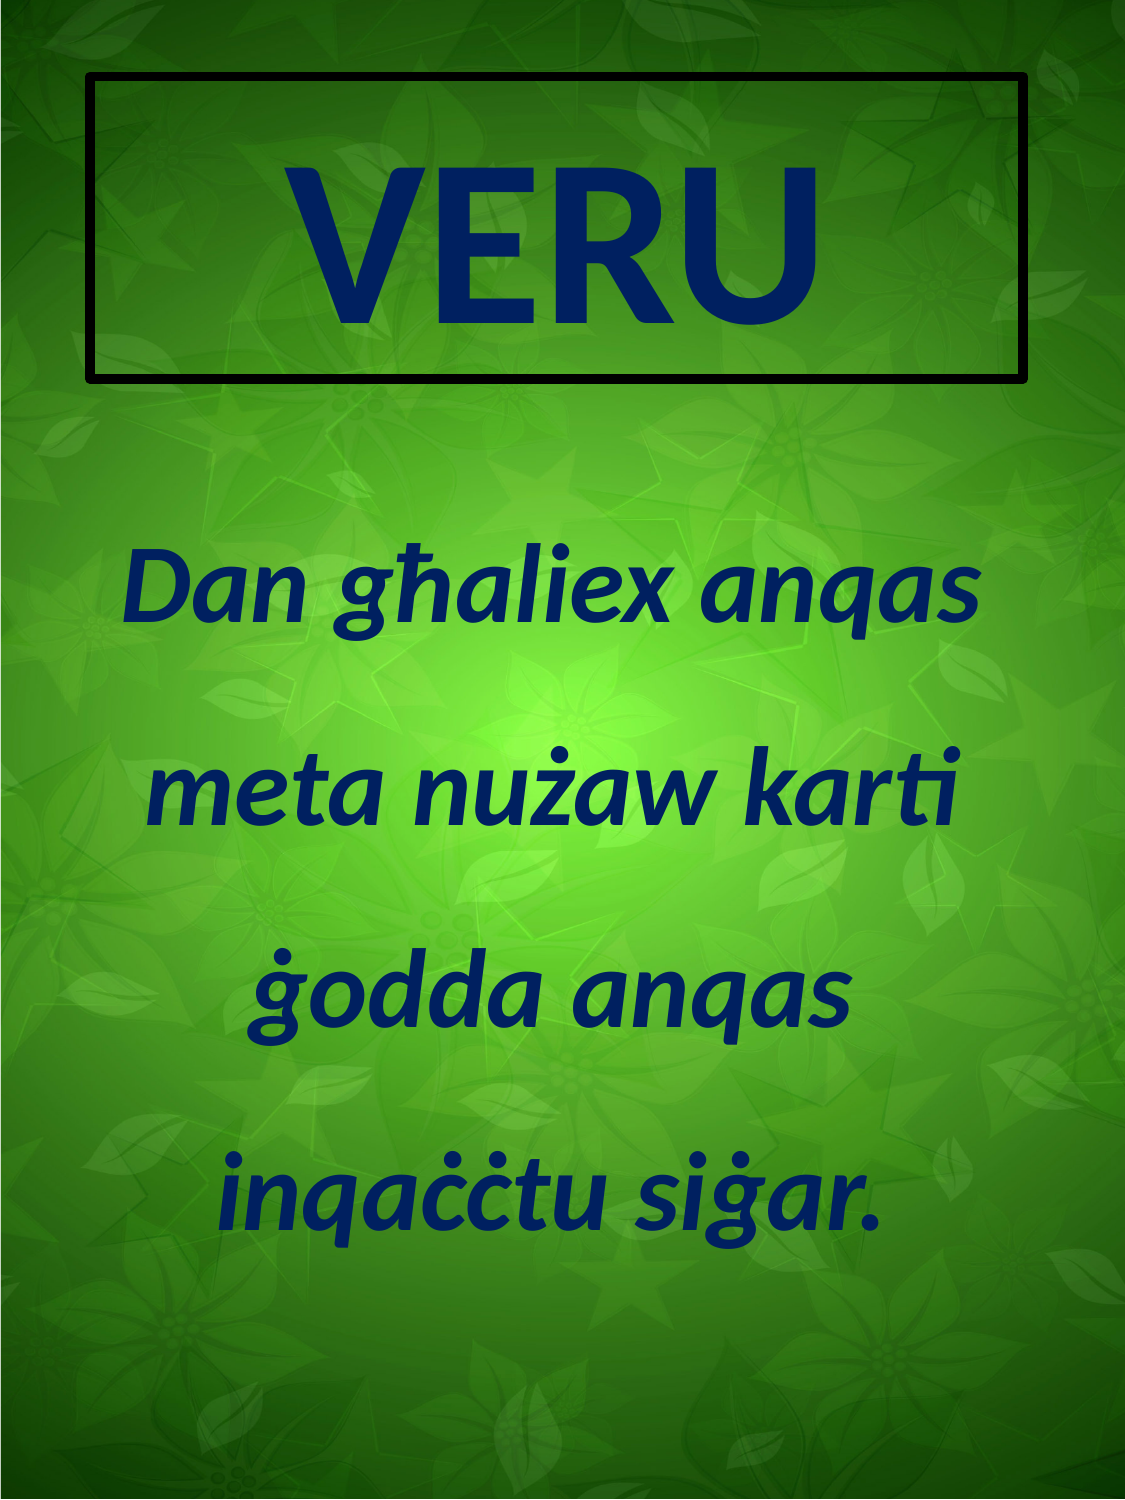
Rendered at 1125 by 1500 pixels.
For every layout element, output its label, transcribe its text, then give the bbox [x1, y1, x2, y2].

text_box VERU [89, 76, 1024, 181]
picture [0, 0, 1125, 1497]
